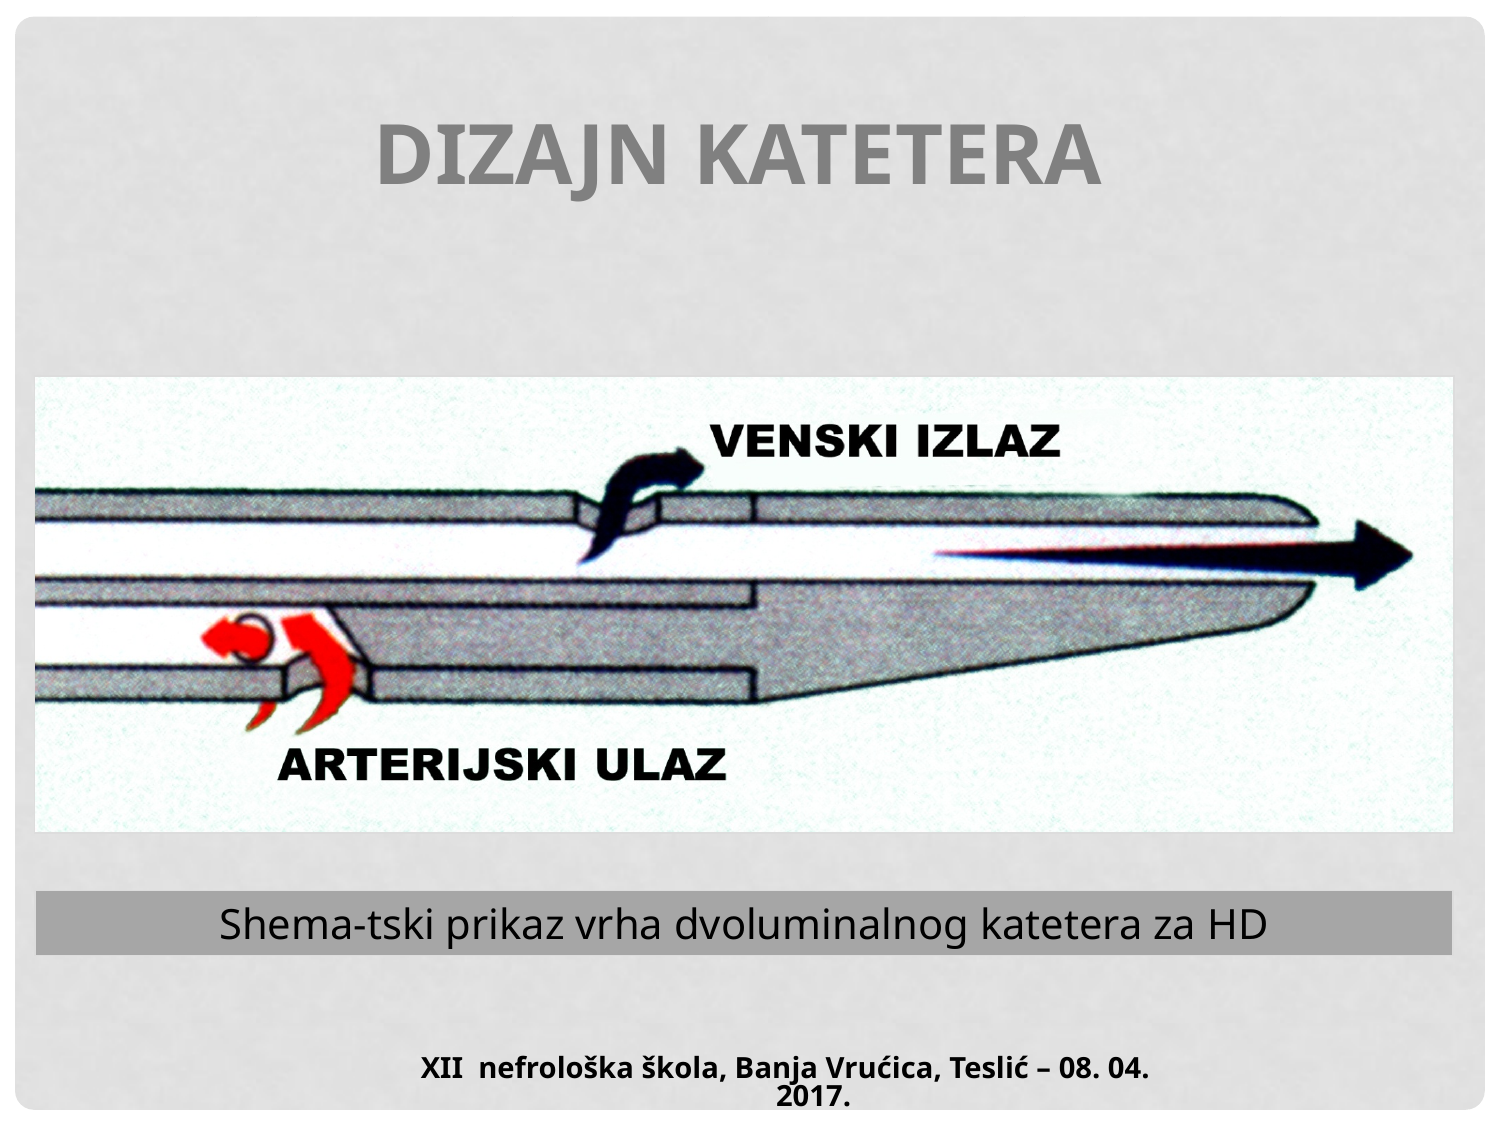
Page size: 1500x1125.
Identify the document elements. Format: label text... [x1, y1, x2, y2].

text_box Shema-tski prikaz vrha dvoluminalnog katetera za HD [35, 890, 1454, 956]
text_box XII nefrološka škola, Banja Vrućica, Teslić – 08. 04. 2017. [372, 1049, 1199, 1097]
text_box DIZAJN KATETERA [23, 93, 1454, 258]
picture [34, 376, 1454, 833]
